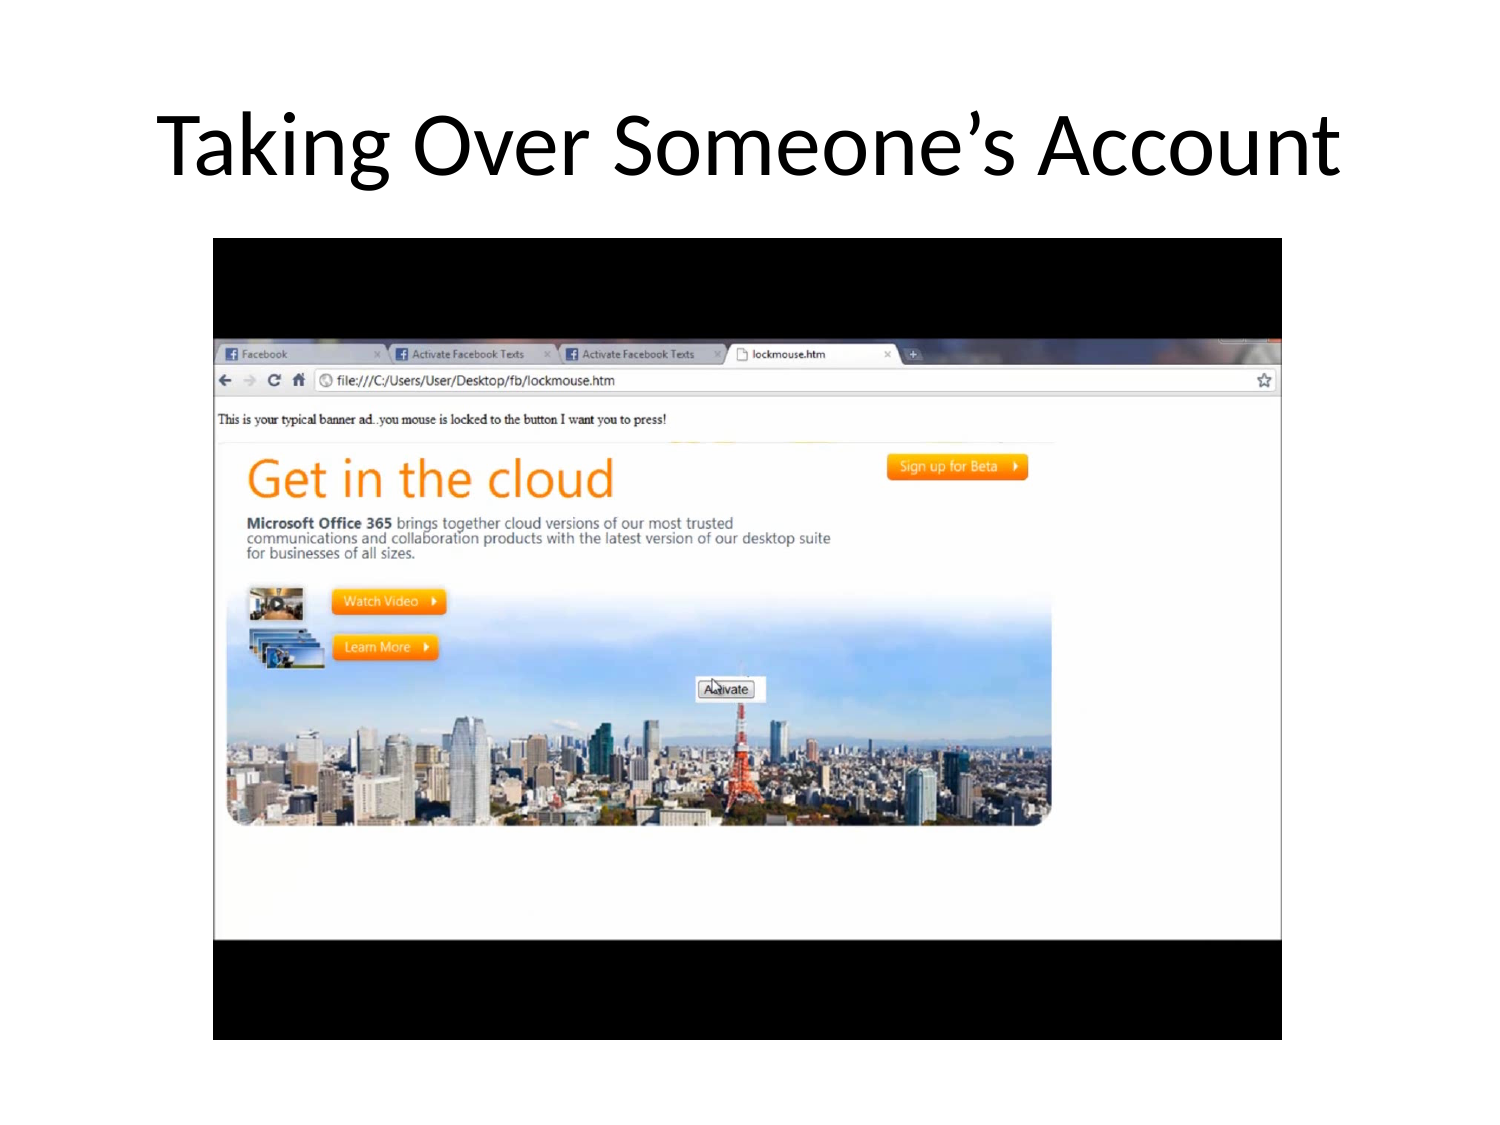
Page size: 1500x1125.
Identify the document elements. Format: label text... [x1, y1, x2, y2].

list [212, 237, 1283, 1041]
title Taking Over Someone’s Account [75, 45, 1425, 233]
